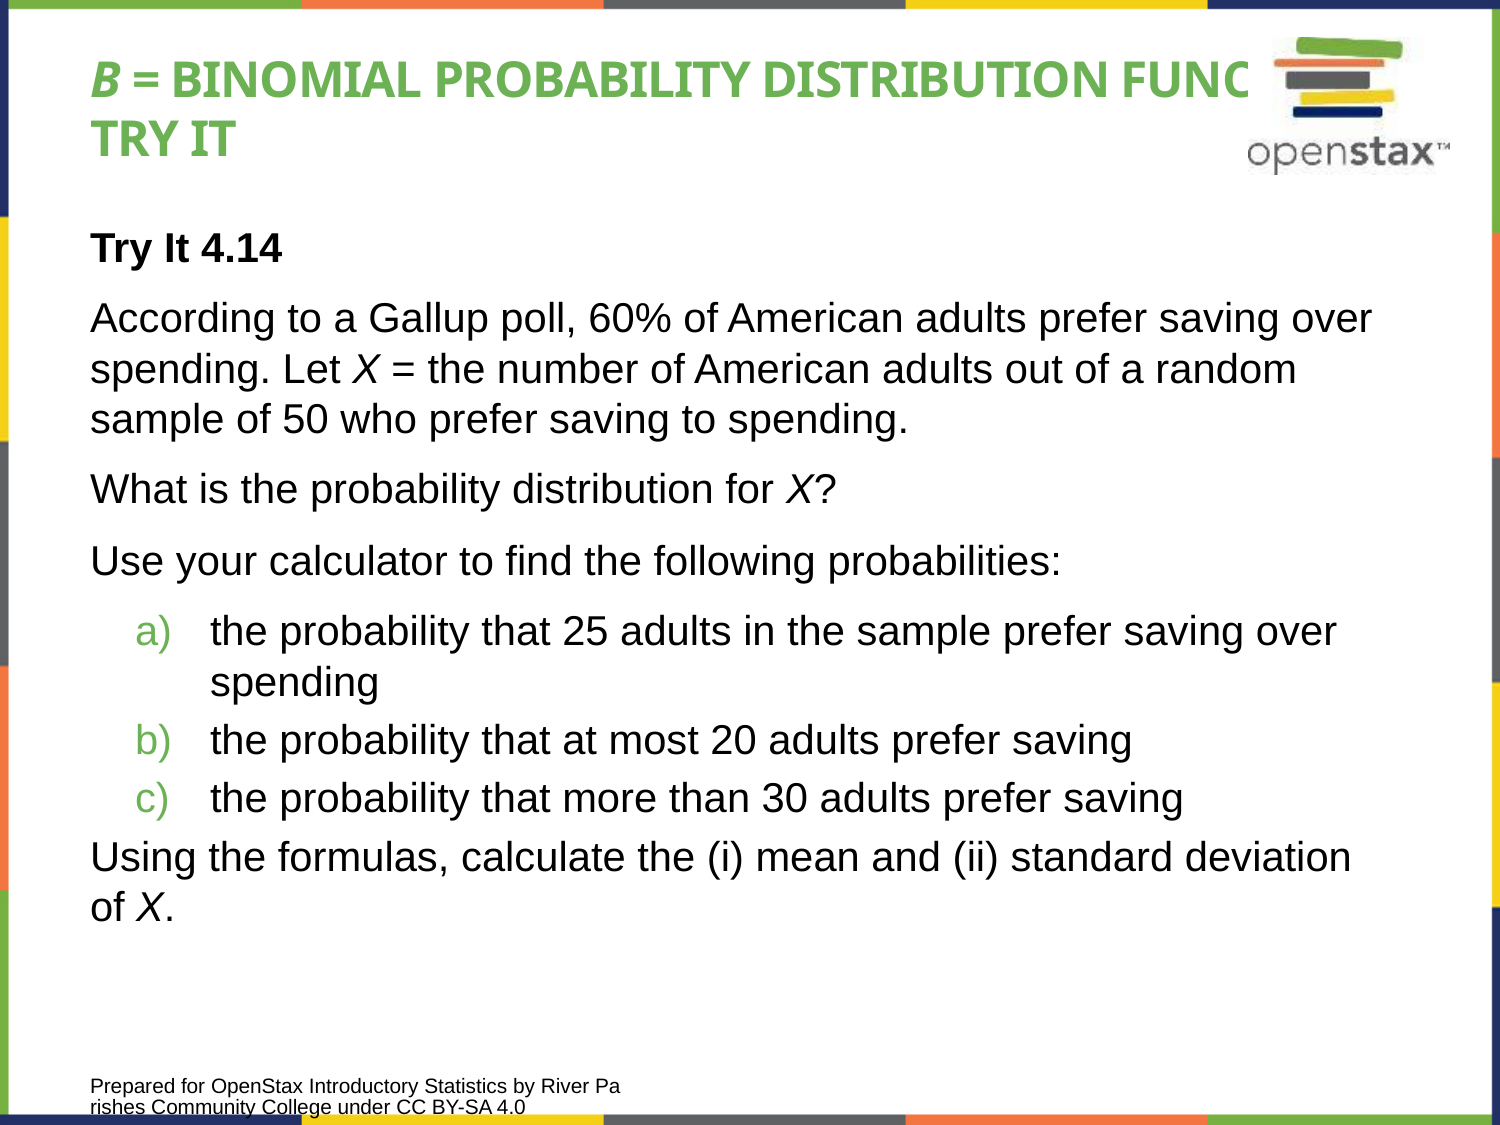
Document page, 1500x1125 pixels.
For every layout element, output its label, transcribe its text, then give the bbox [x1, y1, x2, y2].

list Try It 4.14 According to a Gallup poll, 60% of American adults prefer saving over spending. Let X = the number of American adults out of a random sample of 50 who prefer saving to spending. What is the probability distribution for X? Use your calculator to find the following probabilities: the probability that 25 adults in the sample prefer saving over spending the probability that at most 20 adults prefer saving the probability that more than 30 adults prefer saving Using the formulas, calculate the (i) mean and (ii) standard deviation of X. [75, 212, 1398, 986]
picture [0, 0, 1500, 1125]
title B = Binomial Probability Distribution Function try it [75, 39, 1247, 175]
footer Prepared for OpenStax Introductory Statistics by River Parishes Community College under CC BY-SA 4.0 [75, 1065, 638, 1112]
